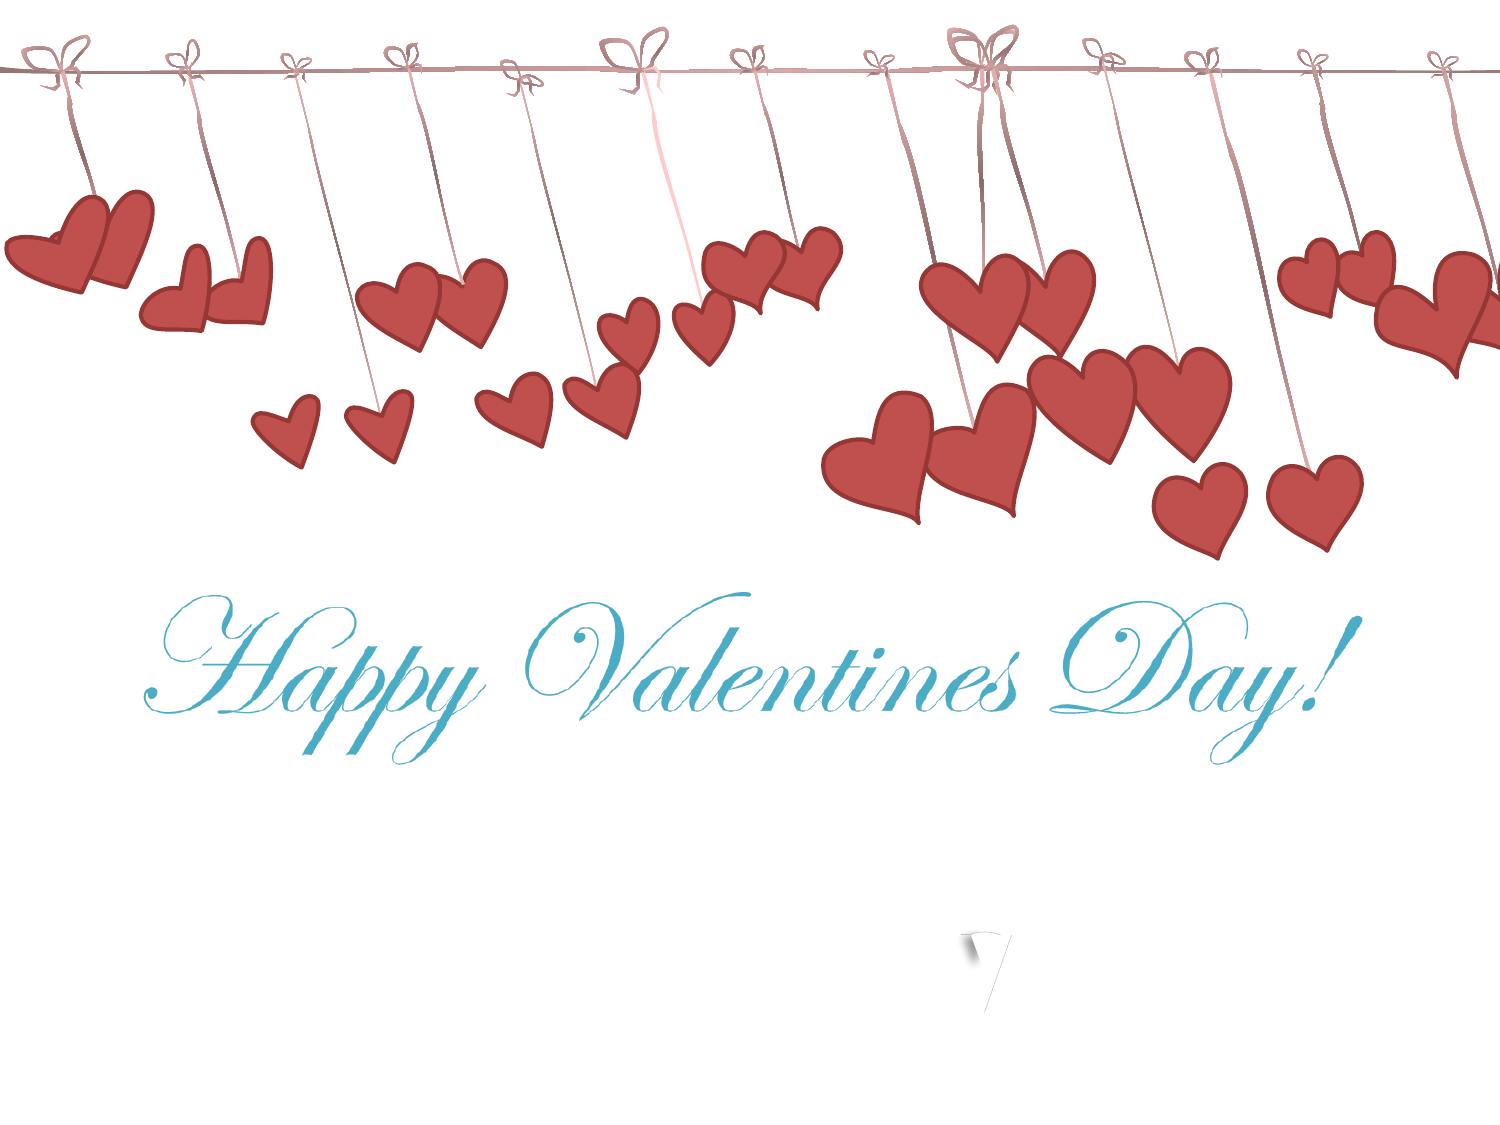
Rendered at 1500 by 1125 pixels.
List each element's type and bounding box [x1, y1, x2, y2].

text_box [7, 0, 119, 297]
text_box [970, 931, 1000, 973]
text_box [123, 65, 131, 74]
picture [127, 564, 1369, 769]
text_box [1153, 0, 1248, 562]
text_box [1252, 65, 1274, 74]
text_box [704, 0, 789, 319]
text_box [450, 65, 475, 74]
text_box [359, 0, 445, 357]
text_box [220, 65, 250, 74]
text_box [1376, 0, 1500, 381]
text_box [329, 65, 354, 74]
text_box [917, 0, 1026, 366]
text_box [672, 65, 699, 74]
text_box [597, 0, 668, 375]
text_box [793, 65, 815, 74]
text_box [1142, 65, 1148, 74]
text_box [480, 0, 556, 452]
text_box [136, 0, 216, 337]
text_box [1279, 0, 1343, 321]
text_box [560, 65, 592, 74]
text_box [1349, 65, 1371, 74]
text_box [820, 0, 939, 534]
text_box [1032, 0, 1138, 472]
text_box [255, 0, 324, 476]
